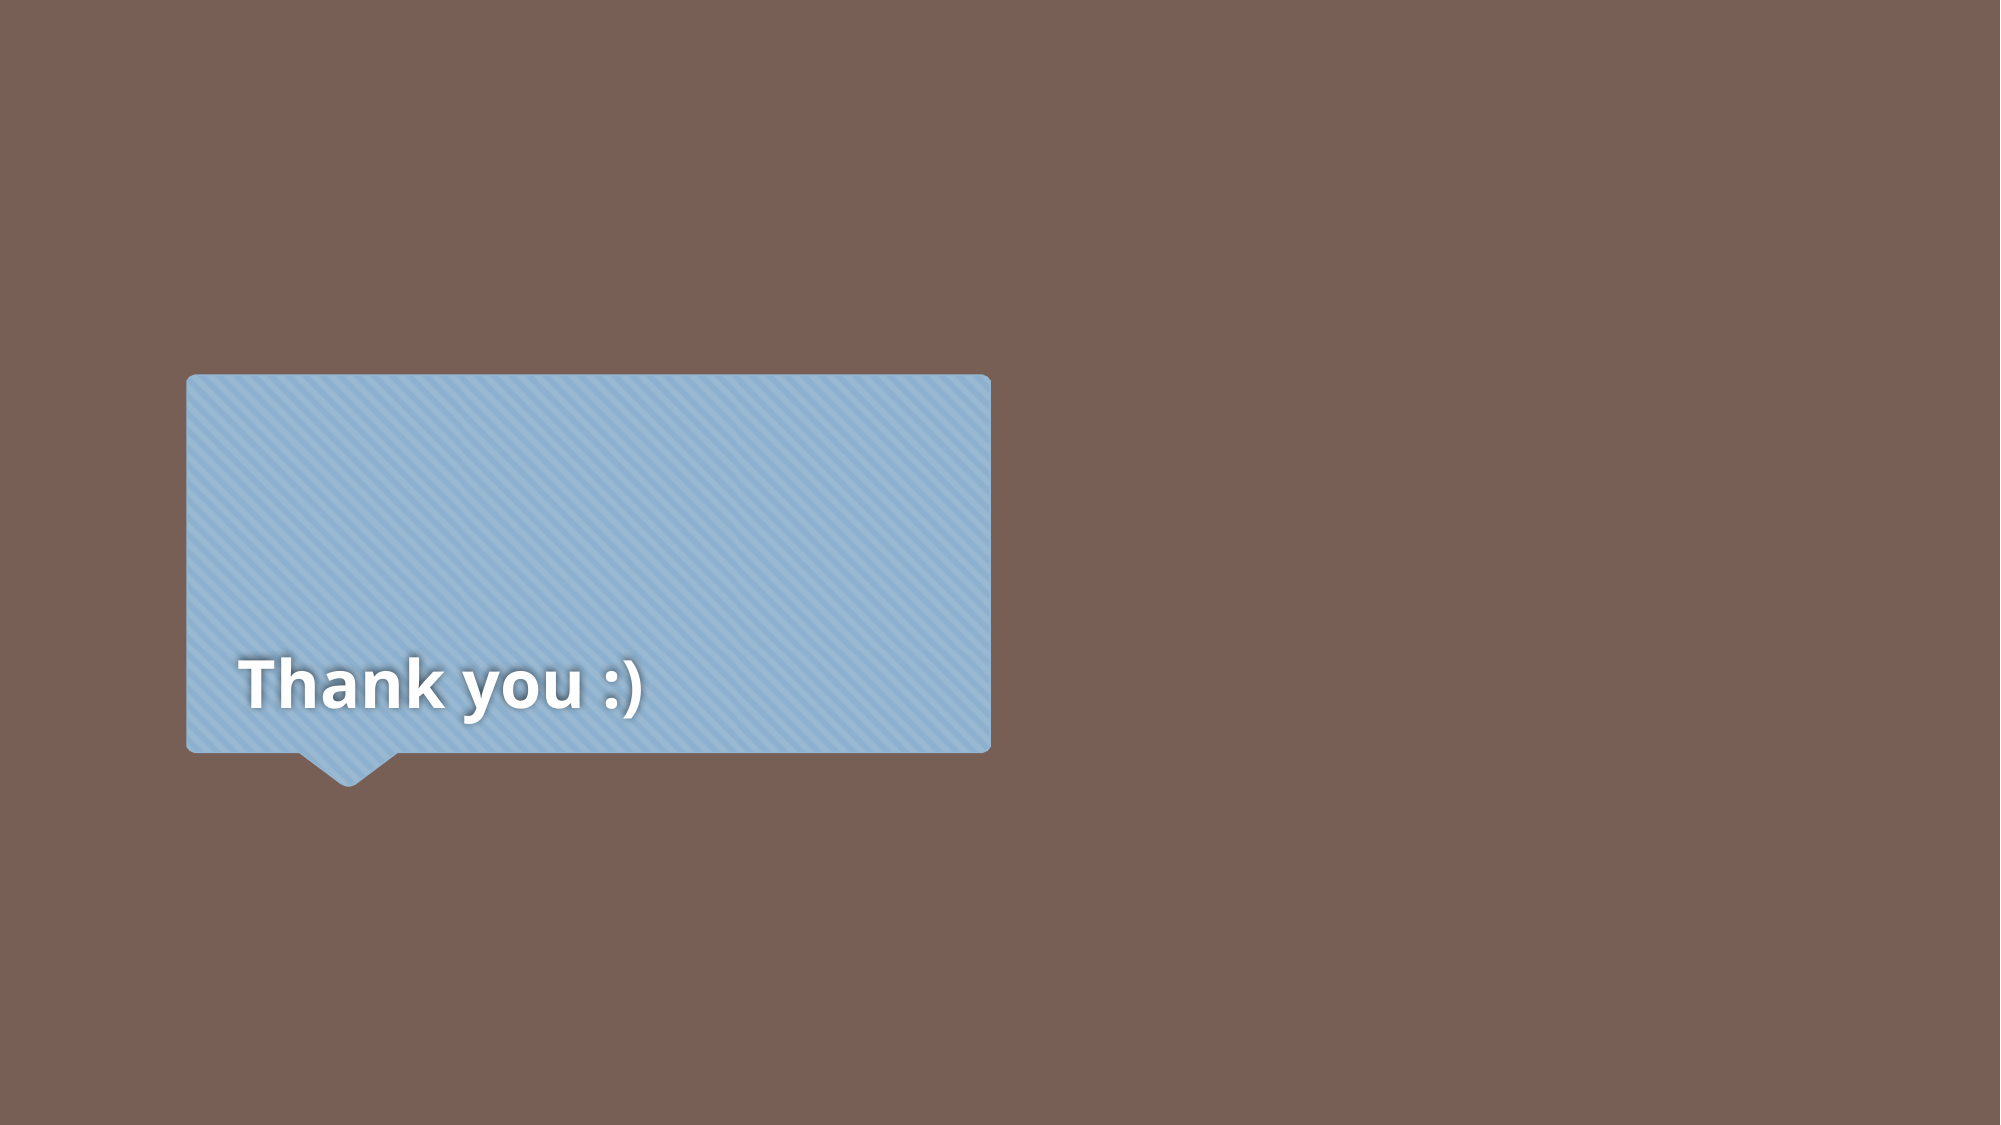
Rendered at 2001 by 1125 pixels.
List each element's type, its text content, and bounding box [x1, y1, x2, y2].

title Thank you :) [222, 399, 942, 729]
